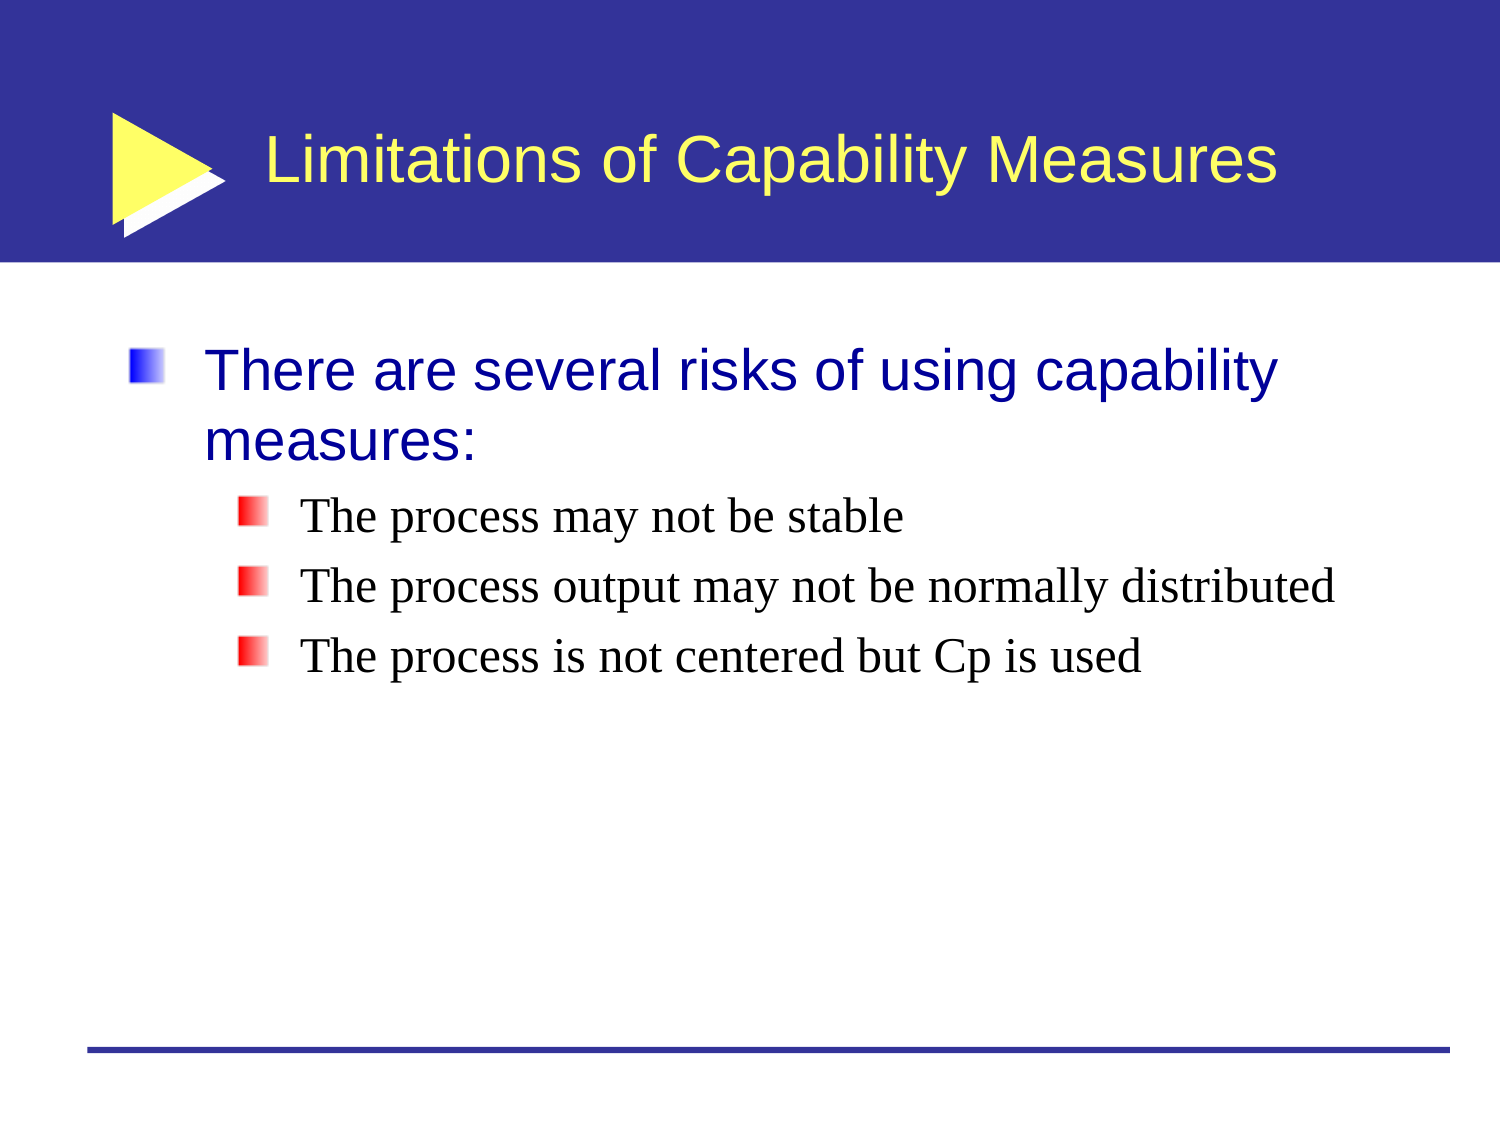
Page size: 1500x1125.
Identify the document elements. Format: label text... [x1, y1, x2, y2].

list There are several risks of using capability measures: The process may not be stable The process output may not be normally distributed The process is not centered but Cp is used [112, 324, 1388, 1000]
picture [236, 494, 272, 530]
picture [236, 564, 272, 600]
picture [236, 634, 272, 670]
title Limitations of Capability Measures [249, 62, 1388, 250]
picture [127, 346, 169, 388]
